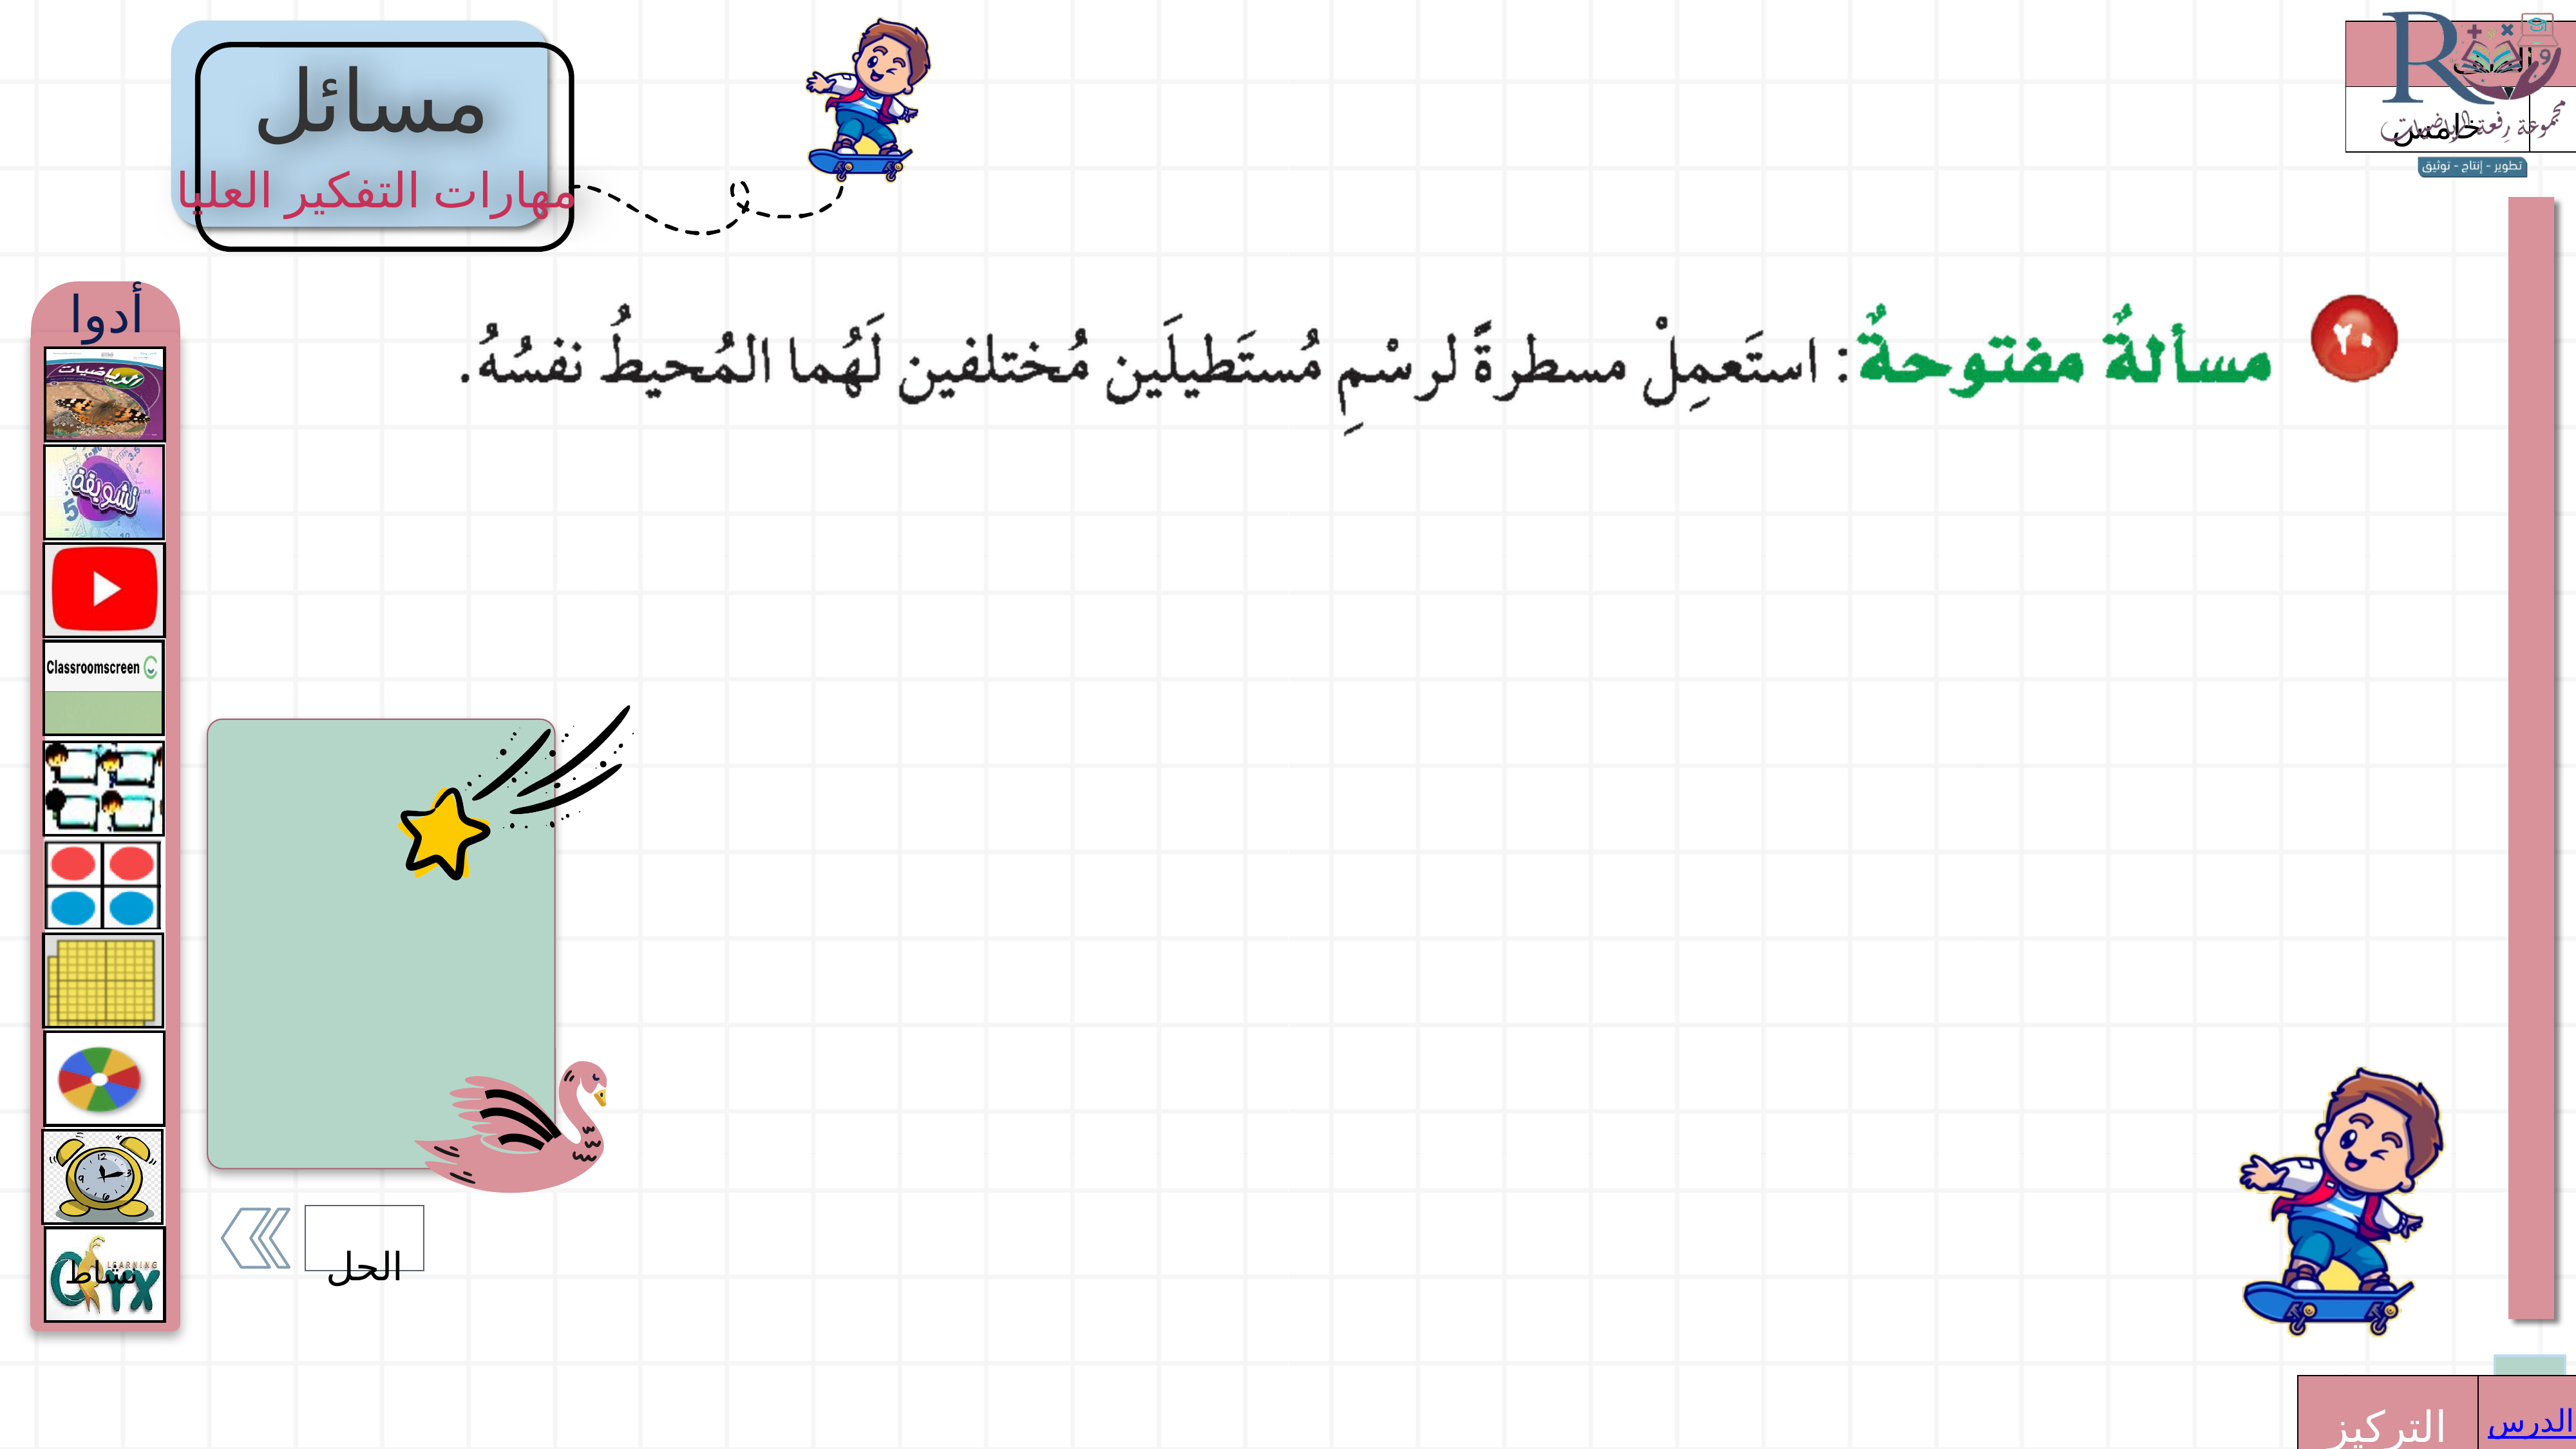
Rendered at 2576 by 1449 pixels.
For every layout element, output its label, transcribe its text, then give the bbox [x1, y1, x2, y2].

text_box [222, 1218, 424, 1271]
table_header التركيز [2298, 1376, 2477, 1449]
table_header فكرة الدرس [2479, 1376, 2576, 1449]
picture [439, 269, 2438, 451]
picture [2372, 0, 2576, 185]
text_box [216, 668, 651, 1206]
picture [2161, 1041, 2576, 1375]
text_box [153, 2, 954, 250]
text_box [0, 269, 208, 1324]
